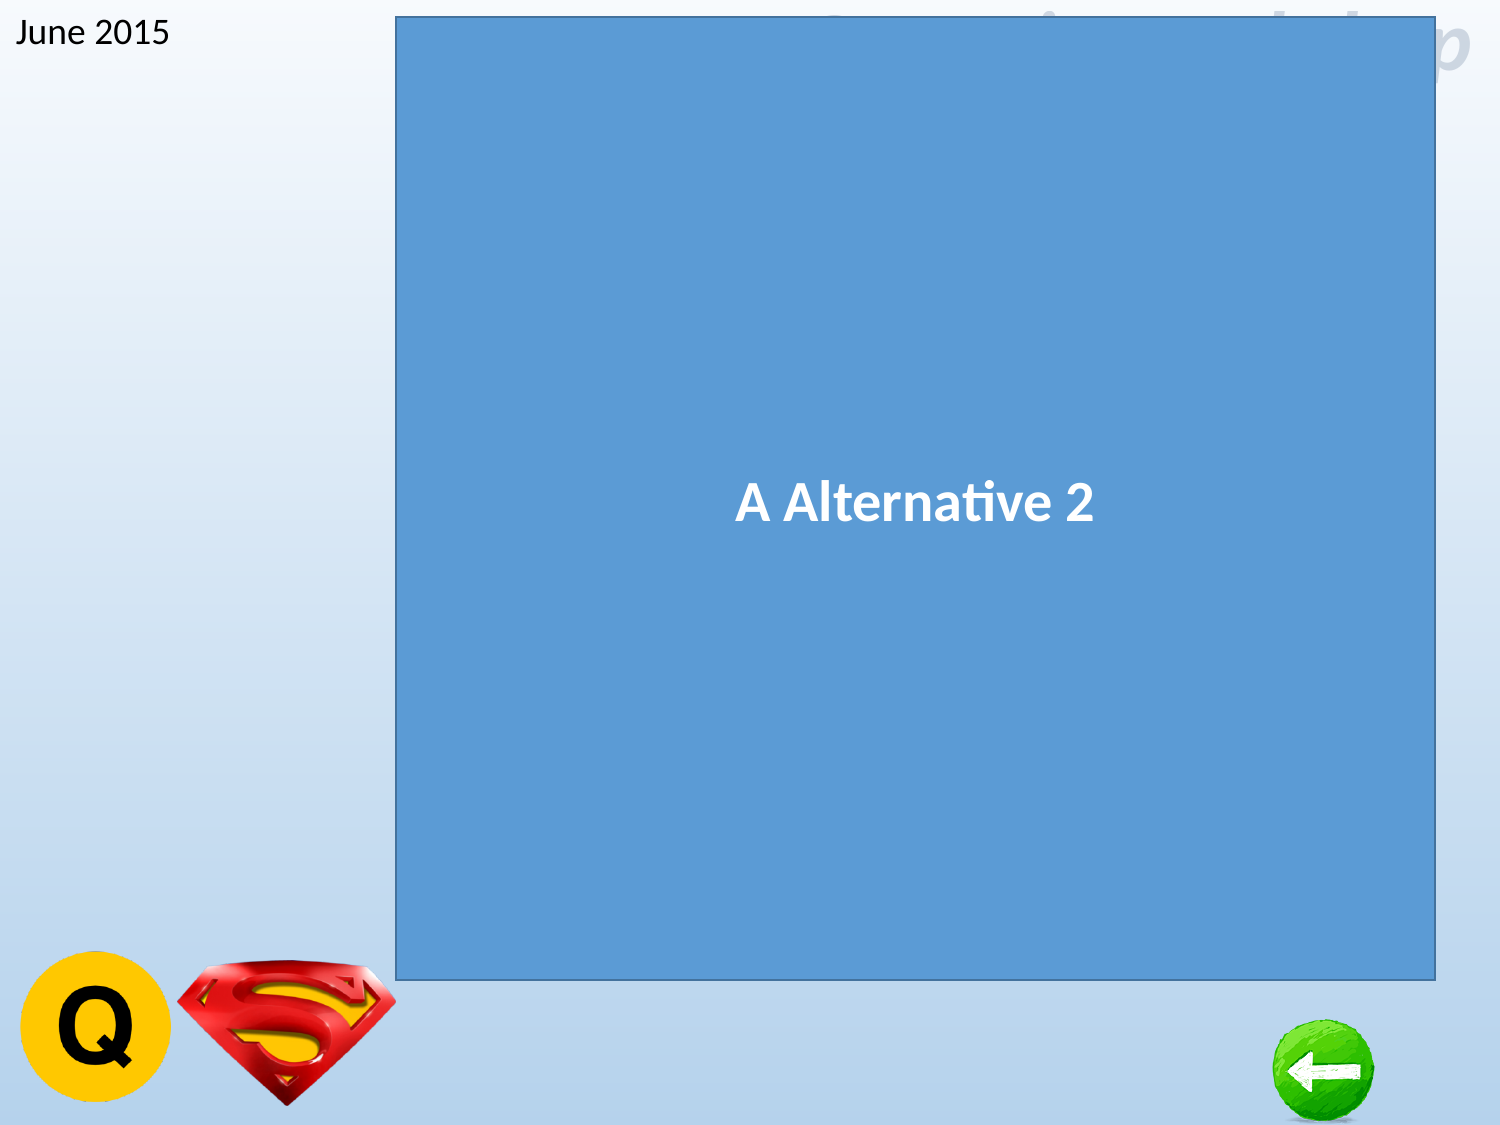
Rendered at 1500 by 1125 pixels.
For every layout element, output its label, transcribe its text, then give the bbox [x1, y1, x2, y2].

text_box June 2015 [1, 0, 186, 60]
picture [0, 19, 1436, 1125]
picture [1270, 1019, 1376, 1125]
